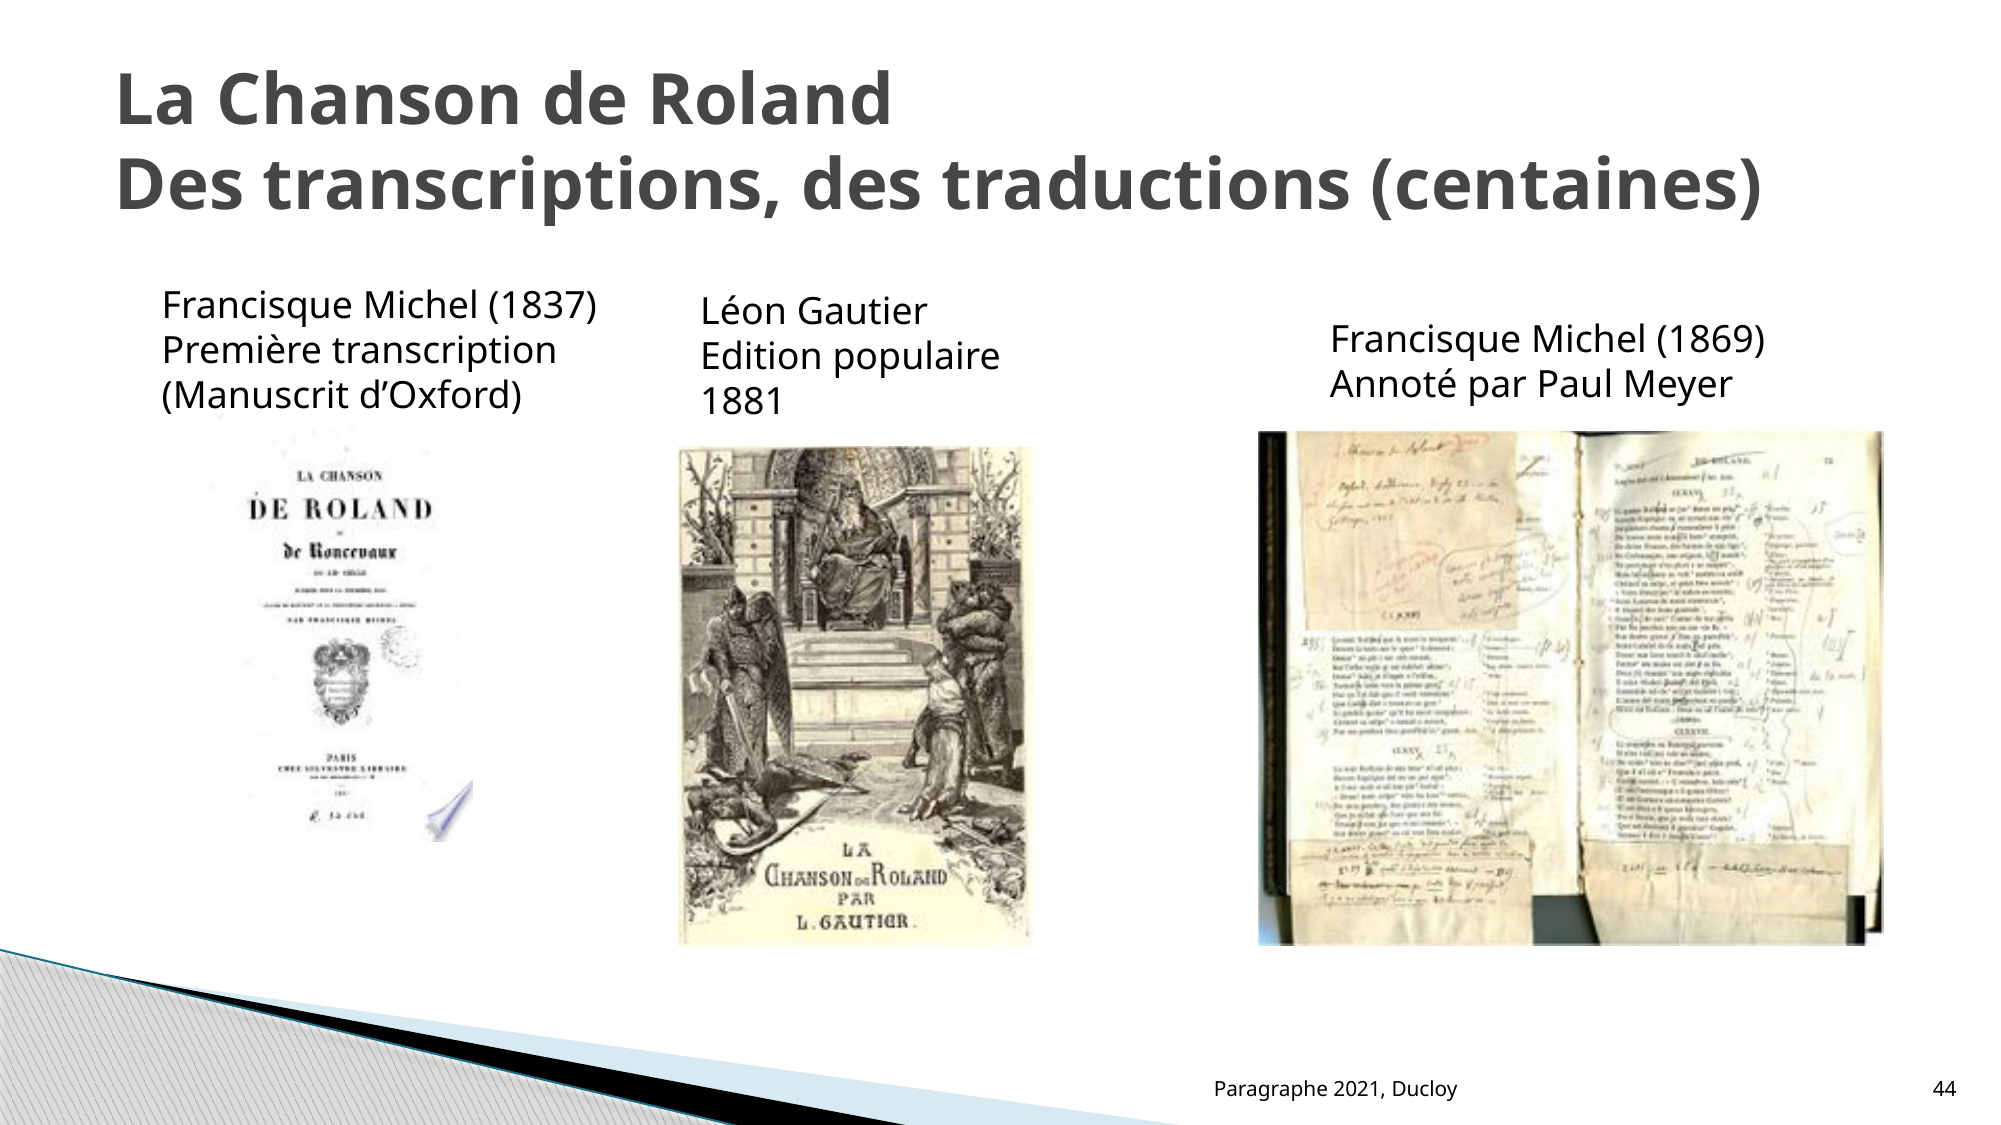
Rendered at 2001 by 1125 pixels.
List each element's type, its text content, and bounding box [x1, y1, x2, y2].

text_box Léon Gautier Edition populaire 1881 [685, 279, 1017, 430]
footer Paragraphe 2021, Ducloy [957, 1051, 1473, 1112]
text_box Francisque Michel (1869) Annoté par Paul Meyer [1315, 307, 1781, 413]
text_box Francisque Michel (1837) Première transcription (Manuscrit d’Oxford) [146, 273, 613, 424]
picture [1258, 431, 1884, 947]
picture [678, 446, 1034, 947]
slide_number 44 [1891, 1051, 1972, 1112]
picture [205, 413, 474, 842]
title La Chanson de Roland Des transcriptions, des traductions (centaines) [99, 45, 1900, 233]
